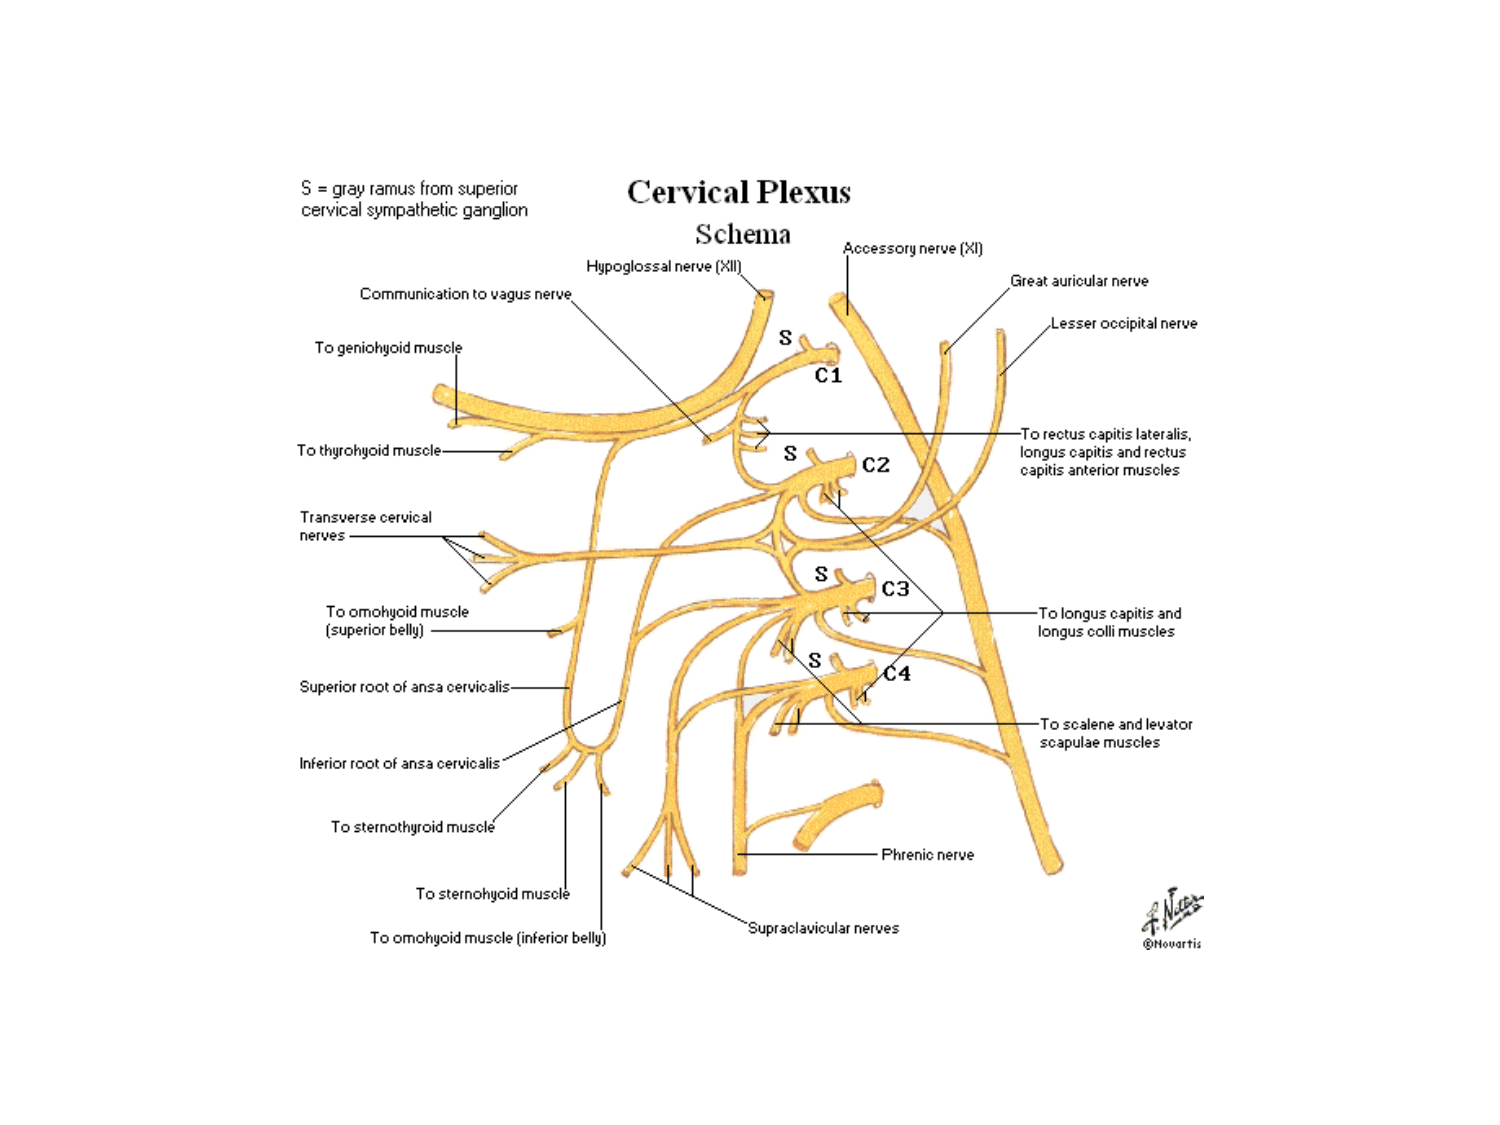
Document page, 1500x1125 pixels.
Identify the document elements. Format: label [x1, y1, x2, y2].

text_box [296, 174, 1204, 951]
